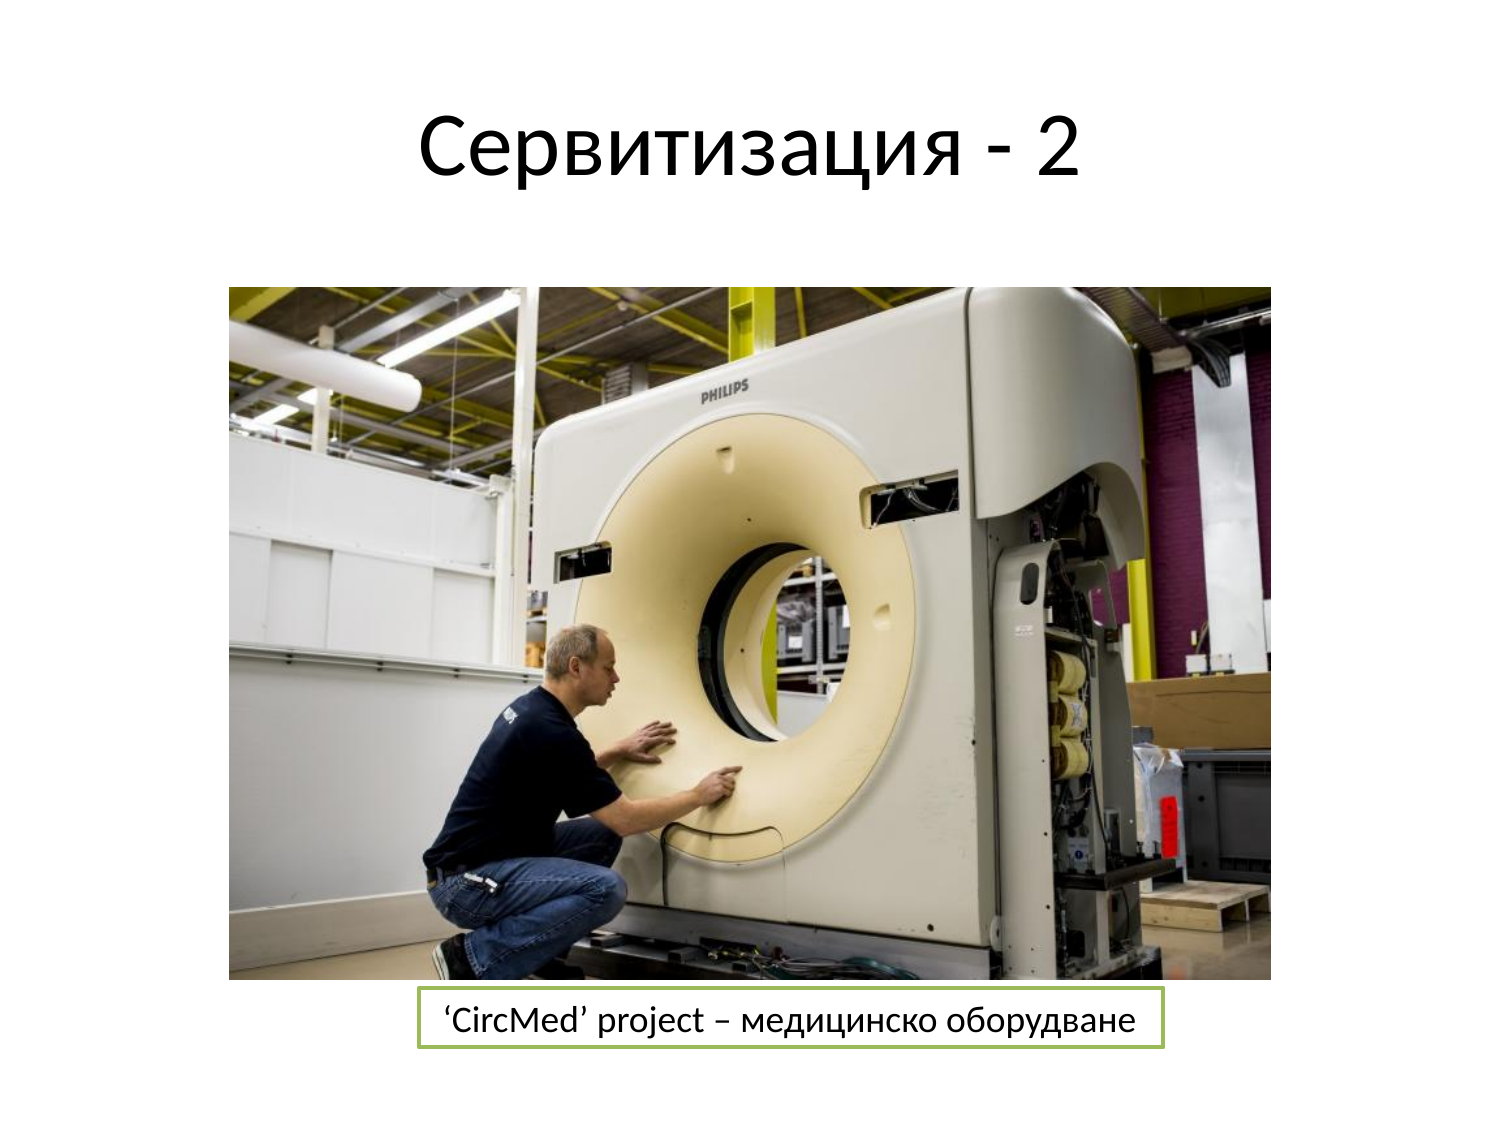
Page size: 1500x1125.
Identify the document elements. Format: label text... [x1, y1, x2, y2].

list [229, 287, 1271, 980]
title Сервитизация - 2 [75, 45, 1425, 233]
text_box ‘CircMed’ project – медицинско оборудване [417, 988, 1165, 1049]
